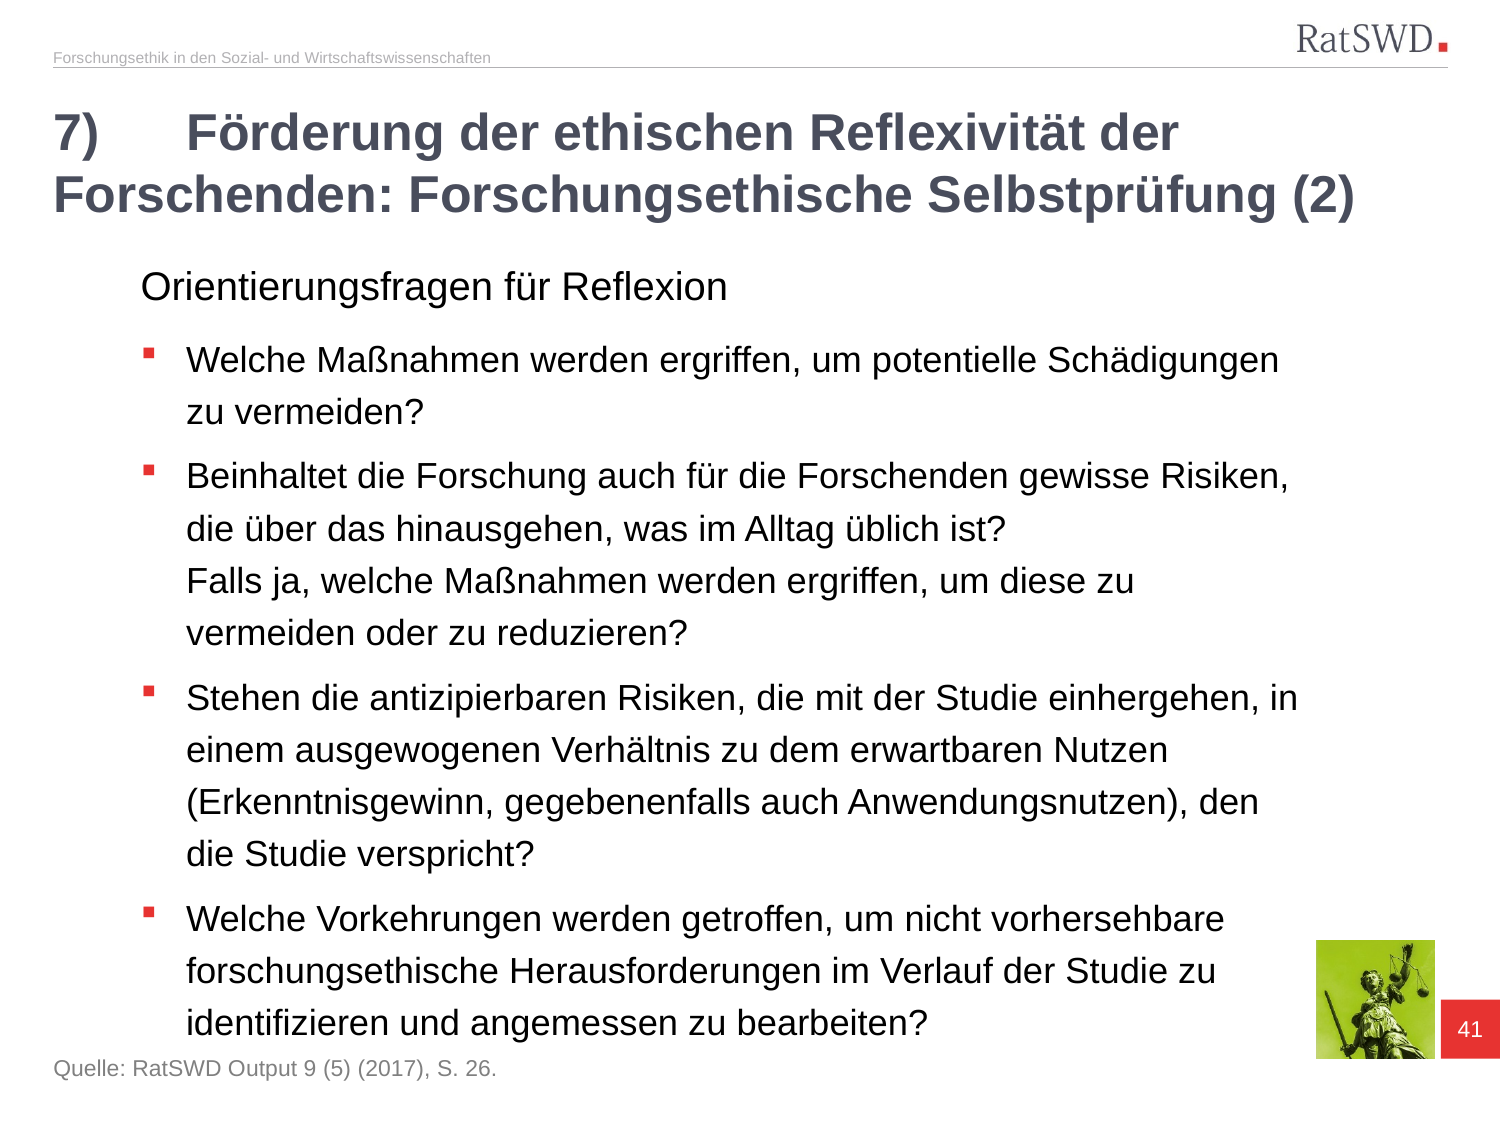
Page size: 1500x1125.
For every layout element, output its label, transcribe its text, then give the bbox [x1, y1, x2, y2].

picture [1317, 940, 1435, 1059]
title 7) Förderung der ethischen Reflexivität der Forschenden: Forschungsethische Selbstprüfung (2) [38, 90, 1500, 232]
list Orientierungsfragen für Reflexion Welche Maßnahmen werden ergriffen, um potentielle Schädigungen zu vermeiden? Beinhaltet die Forschung auch für die Forschenden gewisse Risiken, die über das hinausgehen, was im Alltag üblich ist? Falls ja, welche Maßnahmen werden ergriffen, um diese zu vermeiden oder zu reduzieren? Stehen die antizipierbaren Risiken, die mit der Studie einhergehen, in einem ausgewogenen Verhältnis zu dem erwartbaren Nutzen (Erkenntnisgewinn, gegebenenfalls auch Anwendungsnutzen), den die Studie verspricht? Welche Vorkehrungen werden getroffen, um nicht vorhersehbare forschungsethische Herausforderungen im Verlauf der Studie zu identifizieren und angemessen zu bearbeiten? [37, 243, 1317, 1071]
list Quelle: RatSWD Output 9 (5) (2017), S. 26. [38, 1058, 1318, 1089]
picture [1293, 20, 1451, 55]
